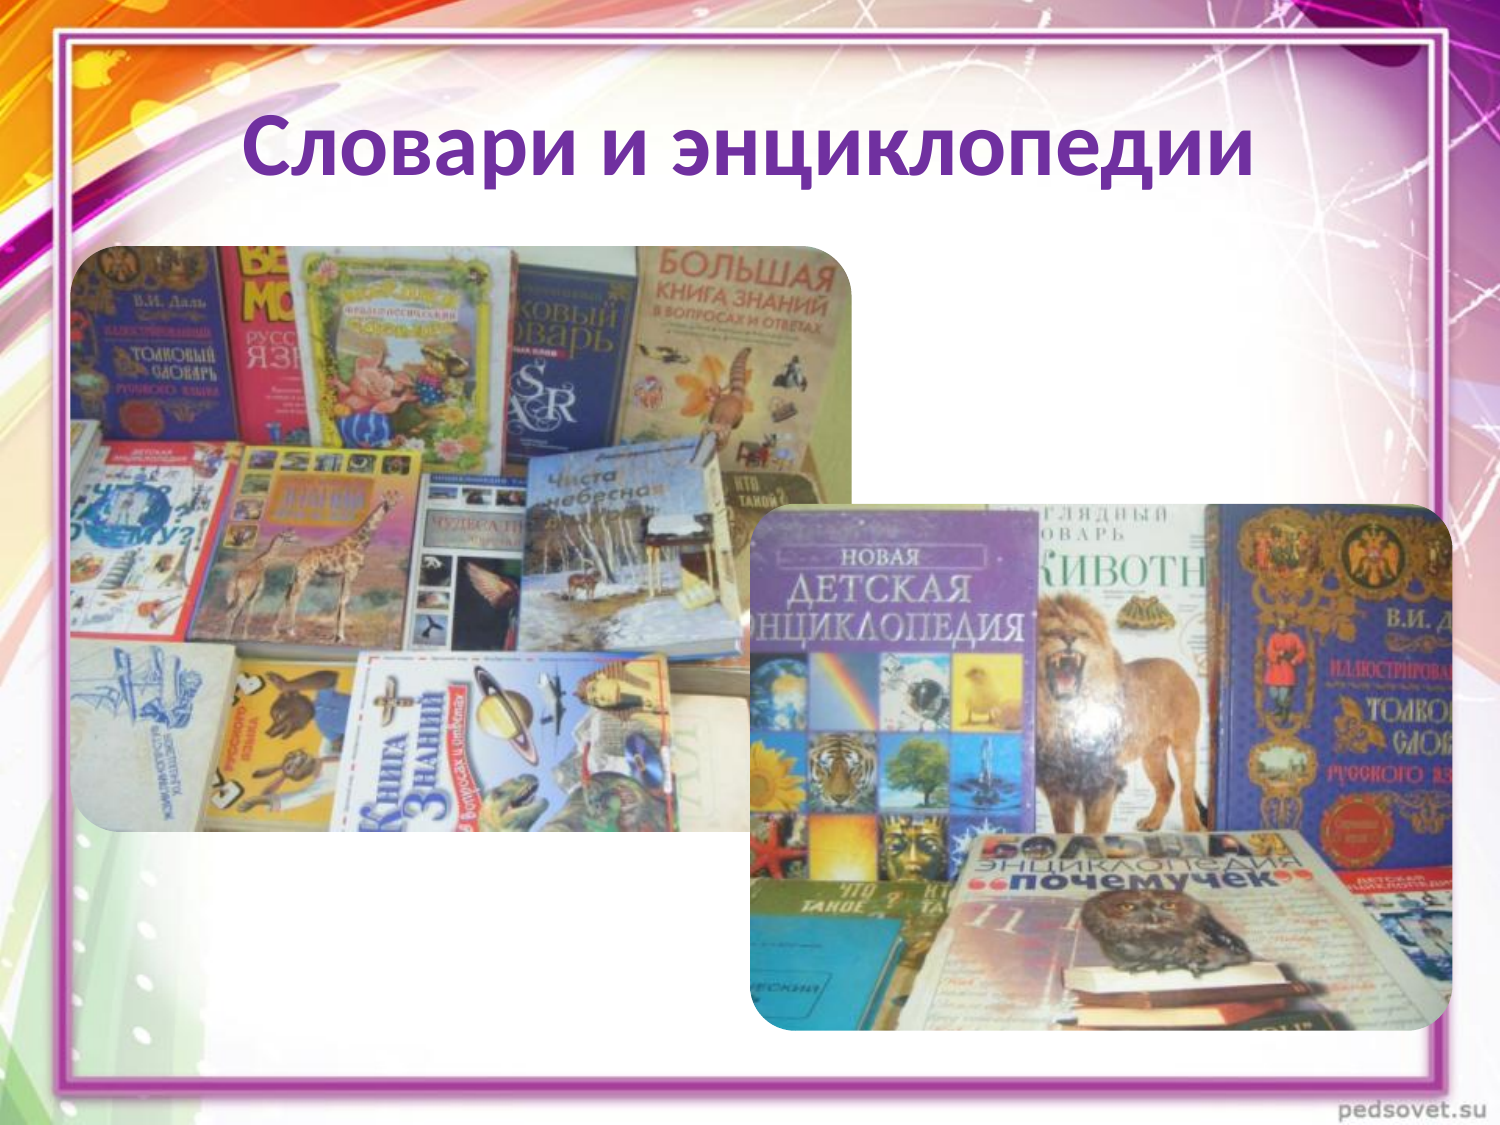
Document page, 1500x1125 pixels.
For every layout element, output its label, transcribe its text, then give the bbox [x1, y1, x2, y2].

picture [0, 0, 1500, 1125]
title Словари и энциклопедии [74, 44, 1426, 233]
